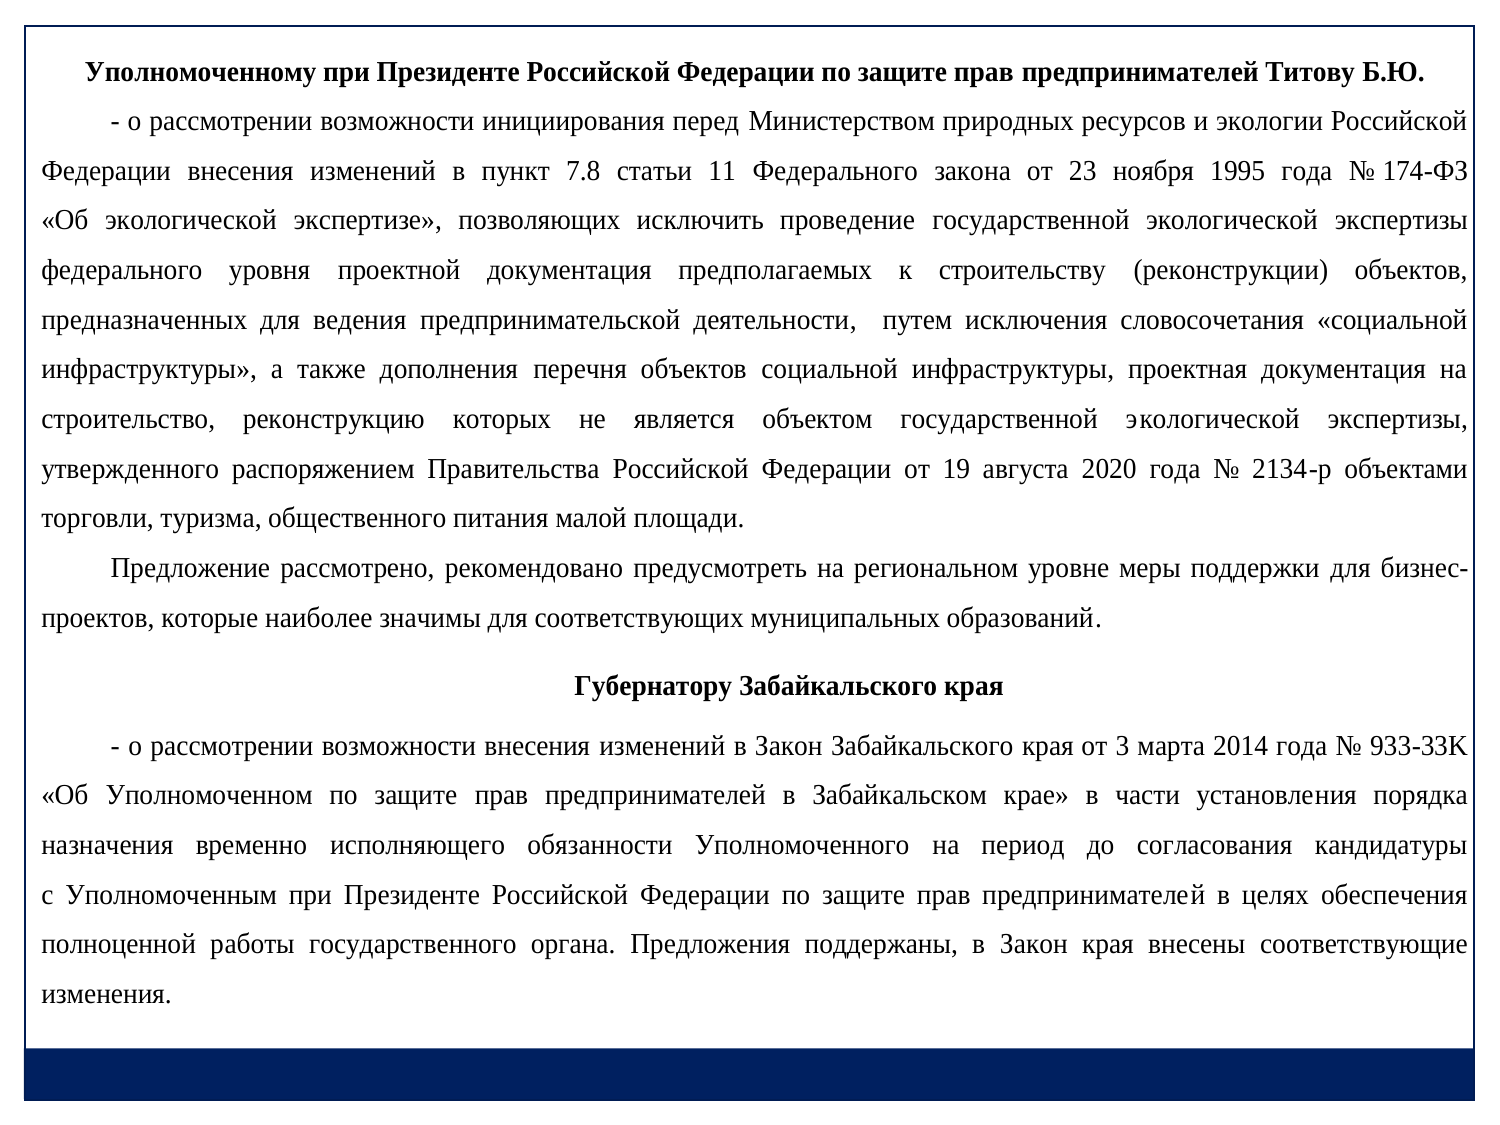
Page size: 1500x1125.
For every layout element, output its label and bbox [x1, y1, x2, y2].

picture [41, 54, 1471, 1059]
